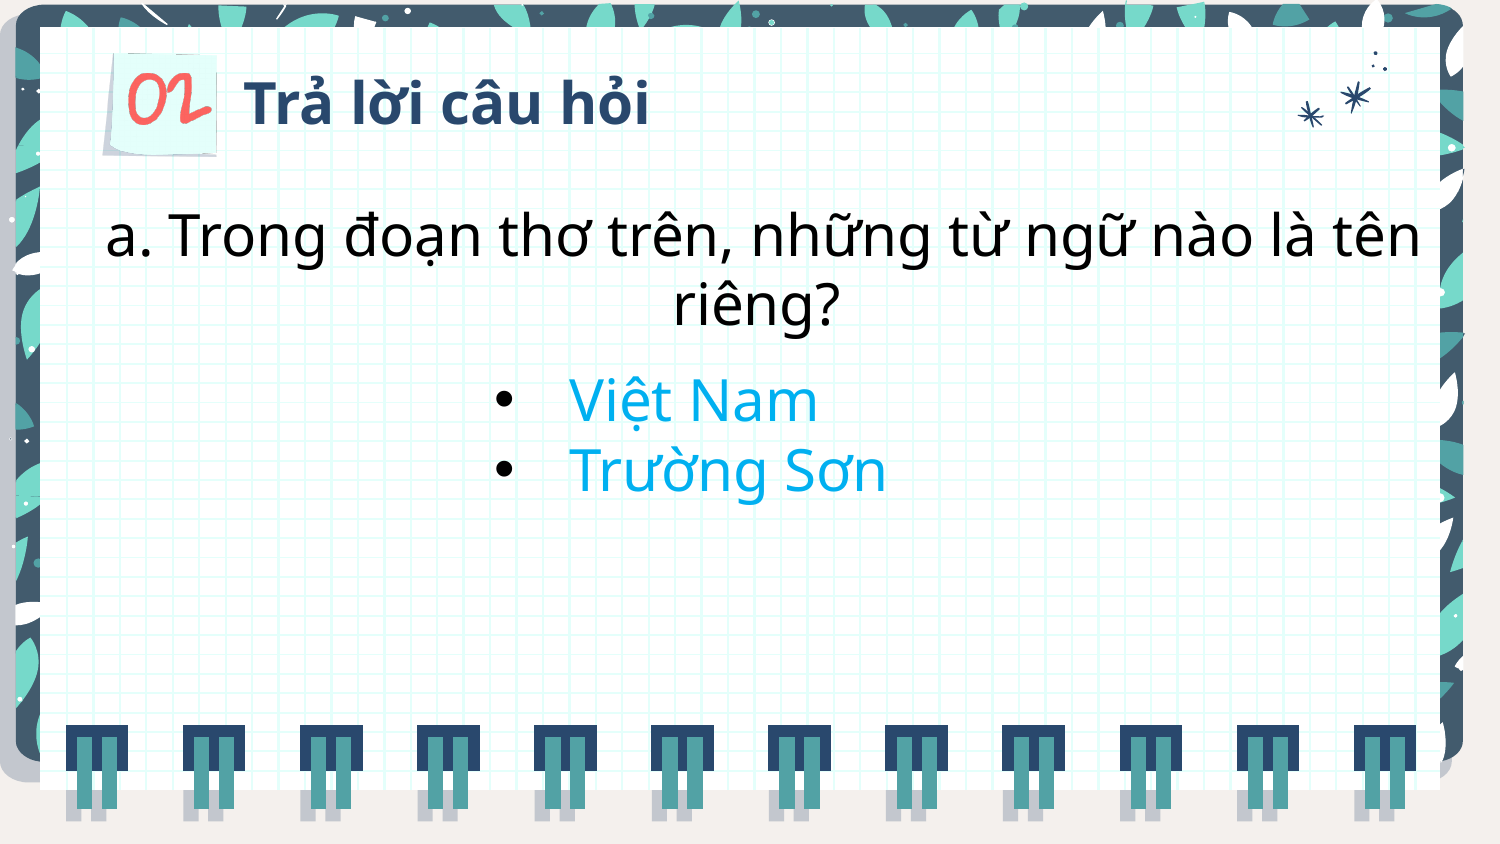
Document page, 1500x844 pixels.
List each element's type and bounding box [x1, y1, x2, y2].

text_box [102, 46, 250, 158]
text_box [0, 0, 1466, 822]
text_box [1295, 56, 1392, 122]
